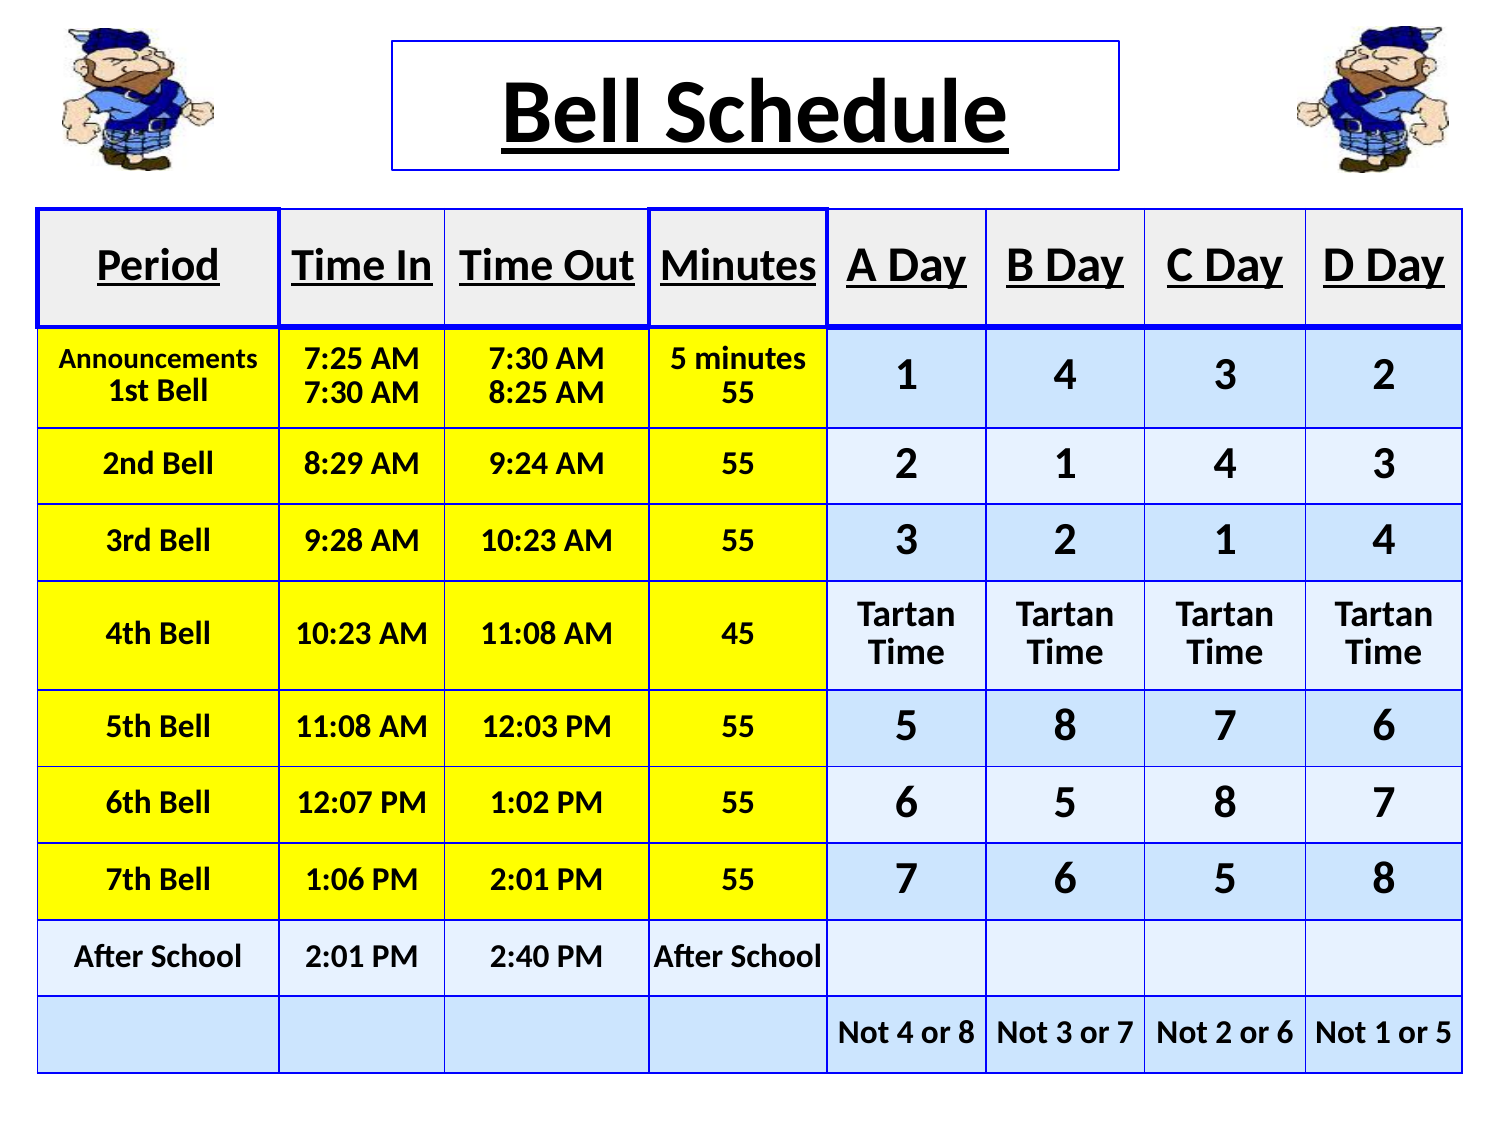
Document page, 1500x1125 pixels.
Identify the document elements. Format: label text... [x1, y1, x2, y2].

table_cell 8:29 AM [280, 429, 444, 503]
picture [1296, 26, 1449, 173]
table_cell 3 [1145, 330, 1305, 427]
table_cell Announcements 1st Bell [38, 329, 278, 427]
table_cell 12:07 PM [280, 767, 444, 842]
table_cell [987, 921, 1144, 995]
table_cell 7 [1306, 767, 1461, 842]
table_header Time In [281, 210, 444, 324]
table_header B Day [987, 210, 1144, 324]
table_cell 5 [1145, 844, 1305, 919]
table_header D Day [1306, 210, 1461, 324]
table_cell 1 [1145, 505, 1305, 580]
table_cell [1306, 921, 1461, 995]
table_cell Tartan Time [987, 582, 1144, 689]
table_cell 55 [650, 429, 826, 503]
table_cell Tartan Time [1145, 582, 1305, 689]
table_header A Day [829, 210, 985, 324]
table_cell 1 [987, 429, 1144, 503]
table_cell 5 [828, 691, 985, 766]
table_cell 11:08 AM [445, 582, 648, 689]
table_cell [445, 997, 648, 1072]
table_cell 45 [650, 582, 826, 689]
table_cell 6 [987, 844, 1144, 919]
table_header Time Out [445, 210, 647, 324]
table_header C Day [1145, 210, 1305, 324]
table_cell 8 [987, 691, 1144, 766]
table_cell 2 [987, 505, 1144, 580]
table_header Minutes [651, 211, 825, 325]
table_cell 2:01 PM [280, 921, 444, 995]
table_cell 55 [650, 505, 826, 580]
table_cell 7:25 AM 7:30 AM [280, 330, 444, 427]
table_cell 4 [1306, 505, 1461, 580]
table_cell Not 2 or 6 [1145, 997, 1305, 1072]
table_cell Not 1 or 5 [1306, 997, 1461, 1072]
table_cell 9:28 AM [280, 505, 444, 580]
table_cell 9:24 AM [445, 429, 648, 503]
table_cell 7 [1145, 691, 1305, 766]
picture [61, 28, 214, 171]
table_cell After School [650, 921, 826, 995]
table_cell 6th Bell [38, 767, 278, 842]
table_cell 3rd Bell [38, 505, 278, 580]
table_cell Not 4 or 8 [828, 997, 985, 1072]
table_cell [828, 921, 985, 995]
table_cell 2nd Bell [38, 429, 278, 503]
table_cell 5th Bell [38, 691, 278, 766]
table_cell 4 [1145, 429, 1305, 503]
table_cell 5 [987, 767, 1144, 842]
table_cell 7:30 AM 8:25 AM [445, 330, 648, 427]
table_cell 55 [650, 767, 826, 842]
table_cell 1 [828, 330, 985, 427]
table_cell 1:02 PM [445, 767, 648, 842]
table_cell [38, 997, 278, 1072]
table_cell 2 [1306, 330, 1461, 427]
table_cell 2:40 PM [445, 921, 648, 995]
table_cell Not 3 or 7 [987, 997, 1144, 1072]
table_cell 11:08 AM [280, 691, 444, 766]
table_cell 4 [987, 330, 1144, 427]
table_cell [650, 997, 826, 1072]
table_cell Tartan Time [1306, 582, 1461, 689]
table_cell 7 [828, 844, 985, 919]
table_cell Tartan Time [828, 582, 985, 689]
title Bell Schedule [392, 40, 1119, 171]
table_cell 1:06 PM [280, 844, 444, 919]
table_cell 55 [650, 844, 826, 919]
table_cell 10:23 AM [445, 505, 648, 580]
table_cell 8 [1306, 844, 1461, 919]
table_cell 6 [1306, 691, 1461, 766]
table_cell 10:23 AM [280, 582, 444, 689]
table_cell [280, 997, 444, 1072]
table_cell 2:01 PM [445, 844, 648, 919]
table_cell 3 [828, 505, 985, 580]
table_cell 55 [650, 691, 826, 766]
table_cell 8 [1145, 767, 1305, 842]
table_cell 12:03 PM [445, 691, 648, 766]
table_cell [1145, 921, 1305, 995]
table_header Period [40, 211, 277, 325]
table_cell 5 minutes 55 [650, 329, 826, 427]
table_cell After School [38, 921, 278, 995]
table_cell 4th Bell [38, 582, 278, 689]
table_cell 3 [1306, 429, 1461, 503]
table_cell 2 [828, 429, 985, 503]
table_cell 6 [828, 767, 985, 842]
table_cell 7th Bell [38, 844, 278, 919]
